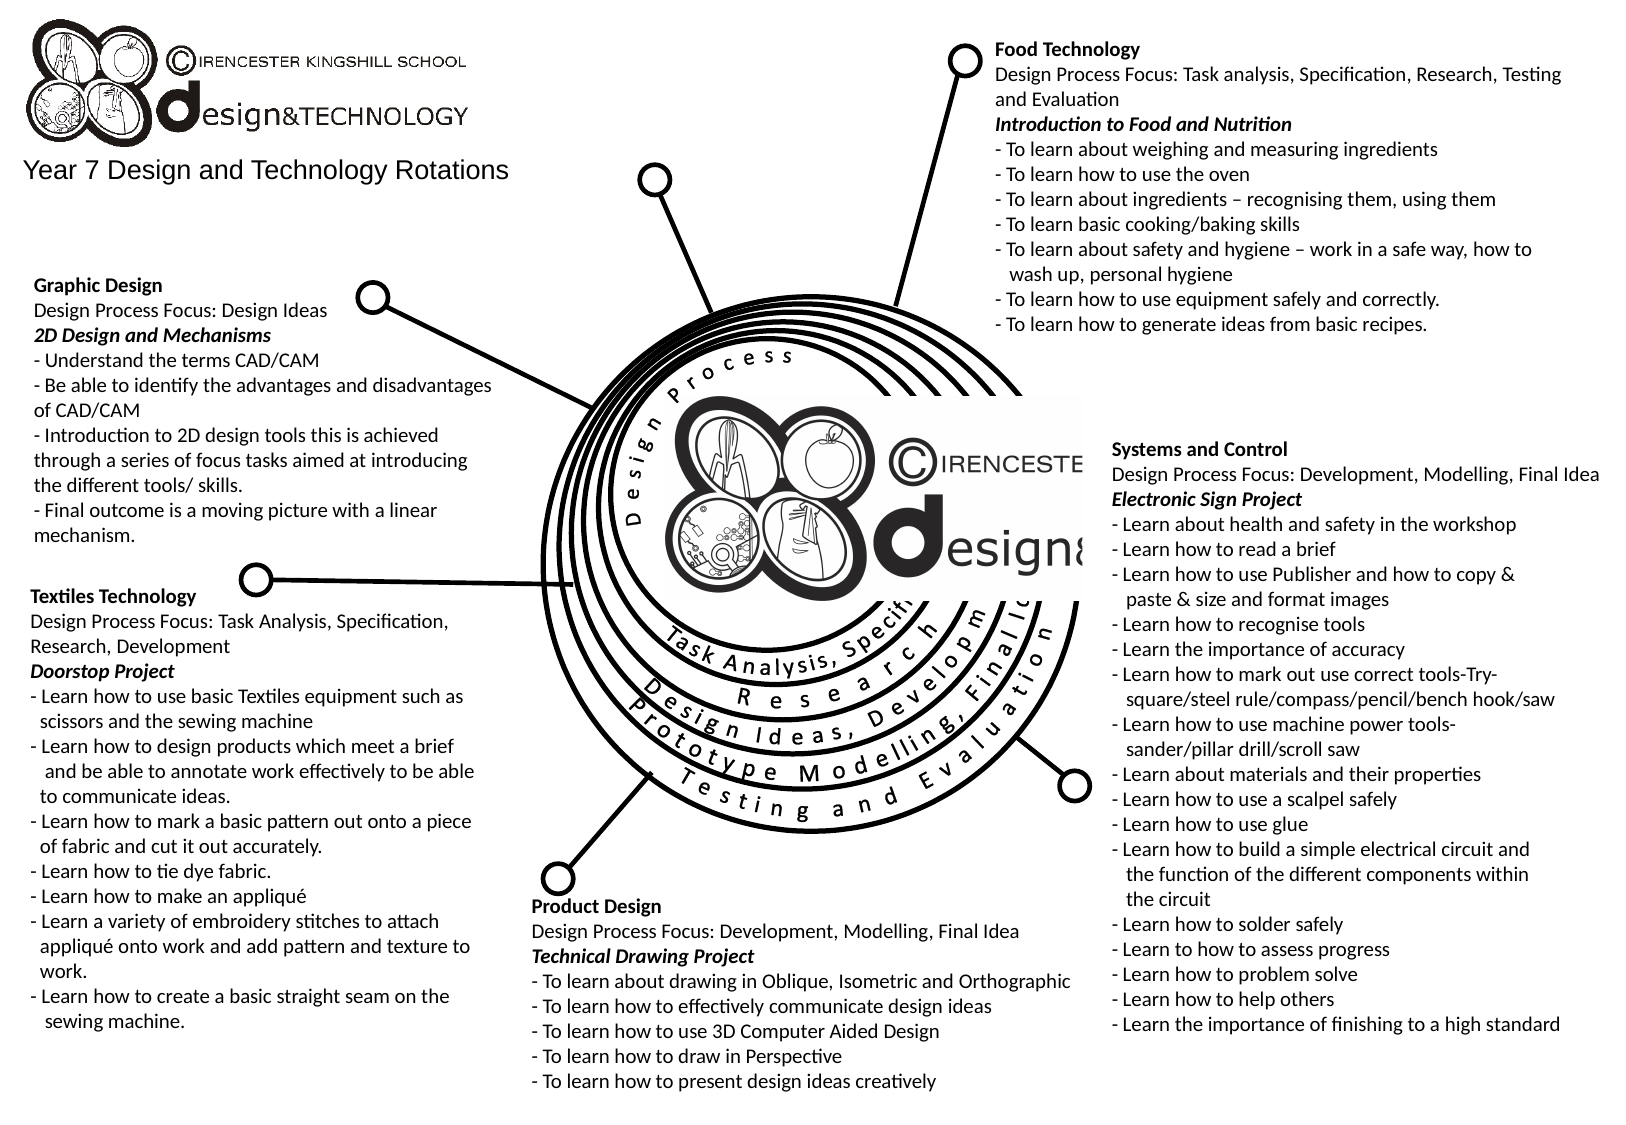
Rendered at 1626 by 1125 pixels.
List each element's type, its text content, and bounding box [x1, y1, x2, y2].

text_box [658, 192, 712, 292]
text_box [384, 305, 535, 408]
text_box [540, 861, 576, 896]
text_box Graphic Design Design Process Focus: Design Ideas 2D Design and Mechanisms - Understand the terms CAD/CAM - Be able to identify the advantages and disadvantages of CAD/CAM - Introduction to 2D design tools this is achieved through a series of focus tasks aimed at introducing the different tools/ skills. - Final outcome is a moving picture with a linear mechanism. [18, 264, 512, 579]
text_box [948, 43, 983, 79]
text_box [270, 579, 535, 585]
text_box [238, 579, 269, 598]
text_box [568, 844, 652, 869]
text_box Food Technology Design Process Focus: Task analysis, Specification, Research, Testing and Evaluation Introduction to Food and Nutrition - To learn about weighing and measuring ingredients - To learn how to use the oven - To learn about ingredients – recognising them, using them - To learn basic cooking/baking skills - To learn about safety and hygiene – work in a safe way, how to wash up, personal hygiene - To learn how to use equipment safely and correctly. - To learn how to generate ideas from basic recipes. [980, 28, 1589, 368]
picture [540, 293, 1083, 836]
picture [26, 19, 507, 148]
text_box Year 7 Design and Technology Rotations [7, 145, 703, 193]
text_box Product Design Design Process Focus: Development, Modelling, Final Idea Technical Drawing Project - To learn about drawing in Oblique, Isometric and Orthographic - To learn how to effectively communicate design ideas - To learn how to use 3D Computer Aided Design - To learn how to draw in Perspective - To learn how to present design ideas creatively [516, 885, 1113, 1125]
text_box [1087, 773, 1092, 798]
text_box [895, 74, 958, 292]
text_box Systems and Control Design Process Focus: Development, Modelling, Final Idea Electronic Sign Project - Learn about health and safety in the workshop - Learn how to read a brief - Learn how to use Publisher and how to copy & paste & size and format images - Learn how to recognise tools - Learn the importance of accuracy - Learn how to mark out use correct tools-Try- square/steel rule/compass/pencil/bench hook/saw - Learn how to use machine power tools- sander/pillar drill/scroll saw - Learn about materials and their properties - Learn how to use a scalpel safely - Learn how to use glue - Learn how to build a simple electrical circuit and the function of the different components within the circuit - Learn how to solder safely - Learn to how to assess progress - Learn how to problem solve - Learn how to help others - Learn the importance of finishing to a high standard [1097, 428, 1619, 1068]
text_box [637, 162, 673, 197]
text_box Textiles Technology Design Process Focus: Task Analysis, Specification, Research, Development Doorstop Project - Learn how to use basic Textiles equipment such as scissors and the sewing machine - Learn how to design products which meet a brief and be able to annotate work effectively to be able to communicate ideas. - Learn how to mark a basic pattern out onto a piece of fabric and cut it out accurately. - Learn how to tie dye fabric. - Learn how to make an appliqué - Learn a variety of embroidery stitches to attach appliqué onto work and add pattern and texture to work. - Learn how to create a basic straight seam on the sewing machine. [15, 575, 497, 1065]
